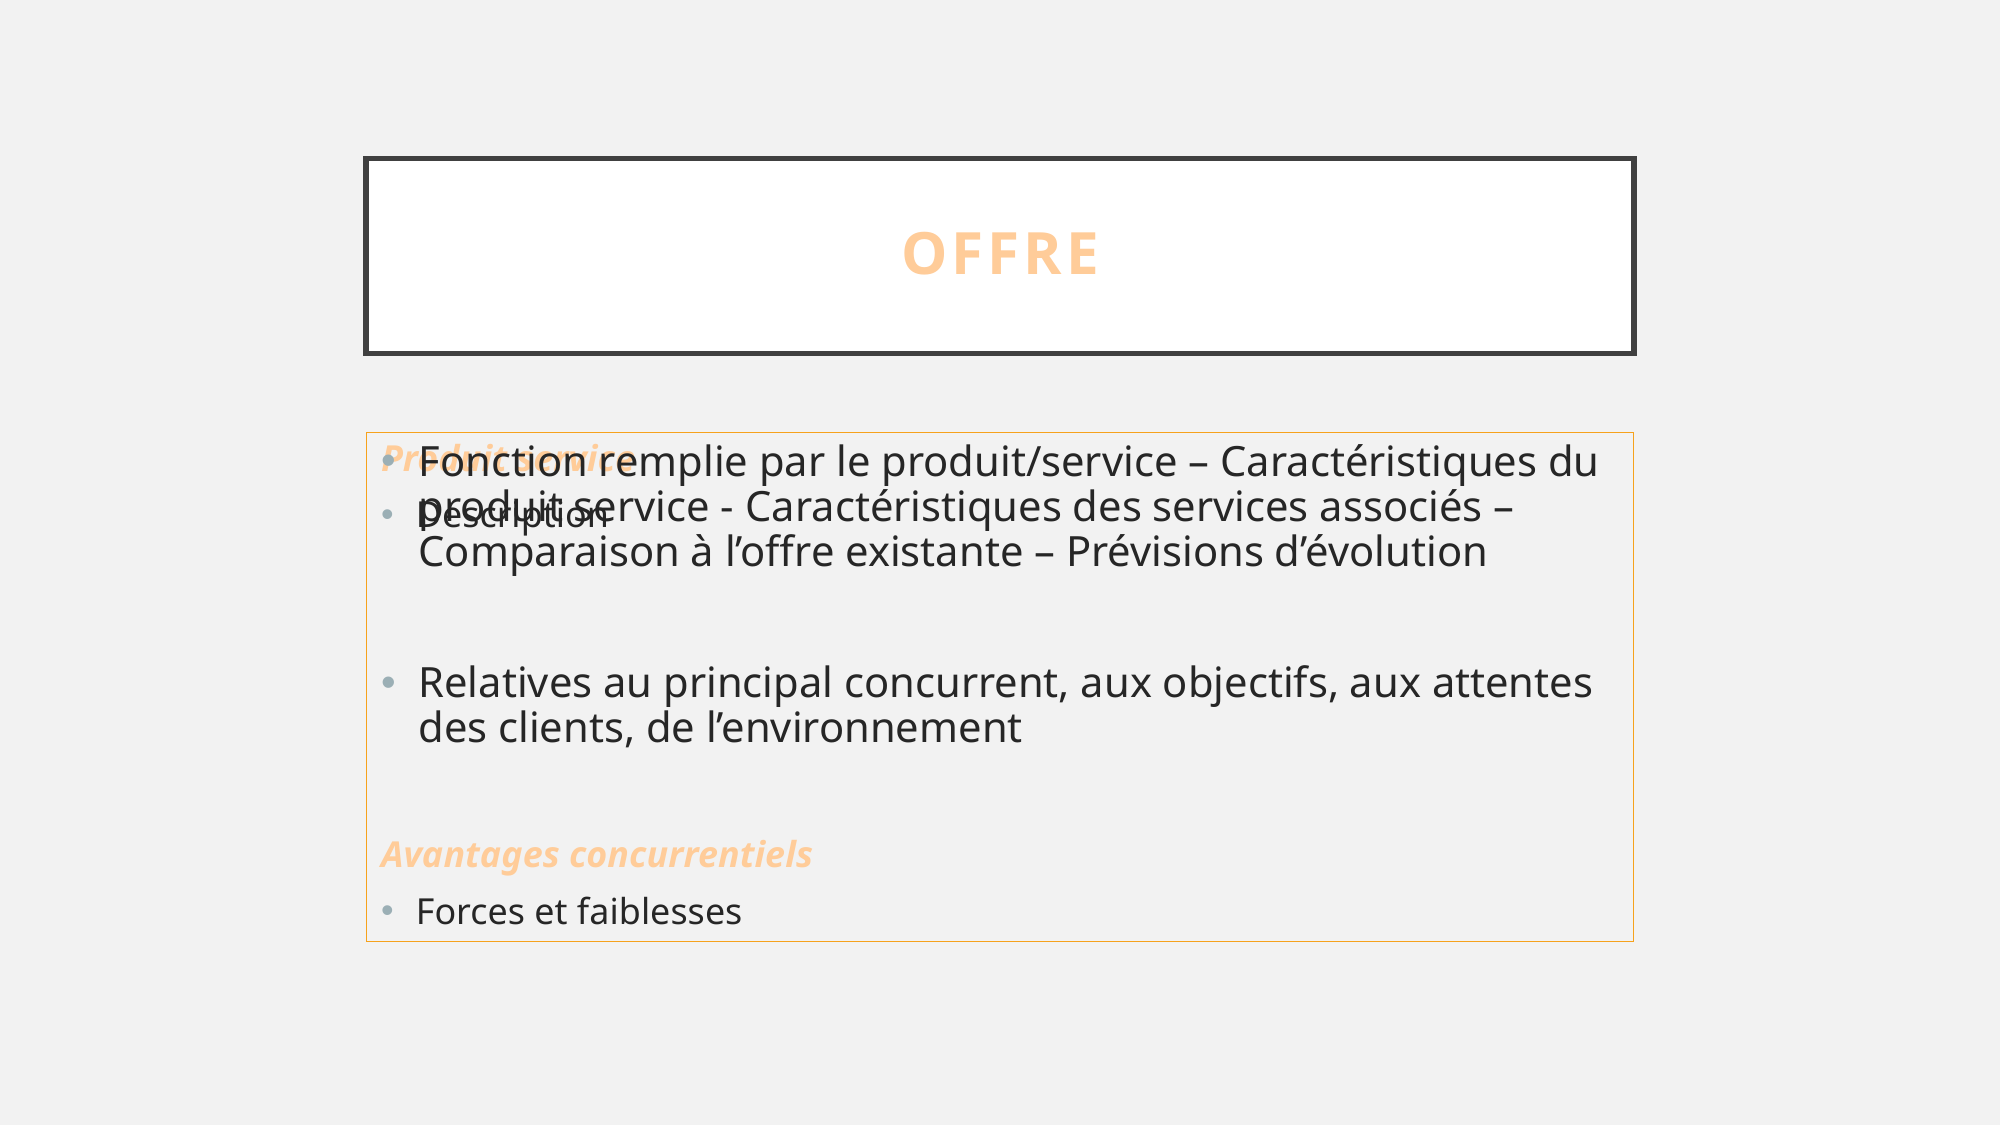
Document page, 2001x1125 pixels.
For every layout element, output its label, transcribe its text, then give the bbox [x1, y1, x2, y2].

list Fonction remplie par le produit/service – Caractéristiques du produit service - Caractéristiques des services associés – Comparaison à l’offre existante – Prévisions d’évolution Relatives au principal concurrent, aux objectifs, aux attentes des clients, de l’environnement [366, 432, 1634, 942]
title Offre [363, 156, 1637, 356]
